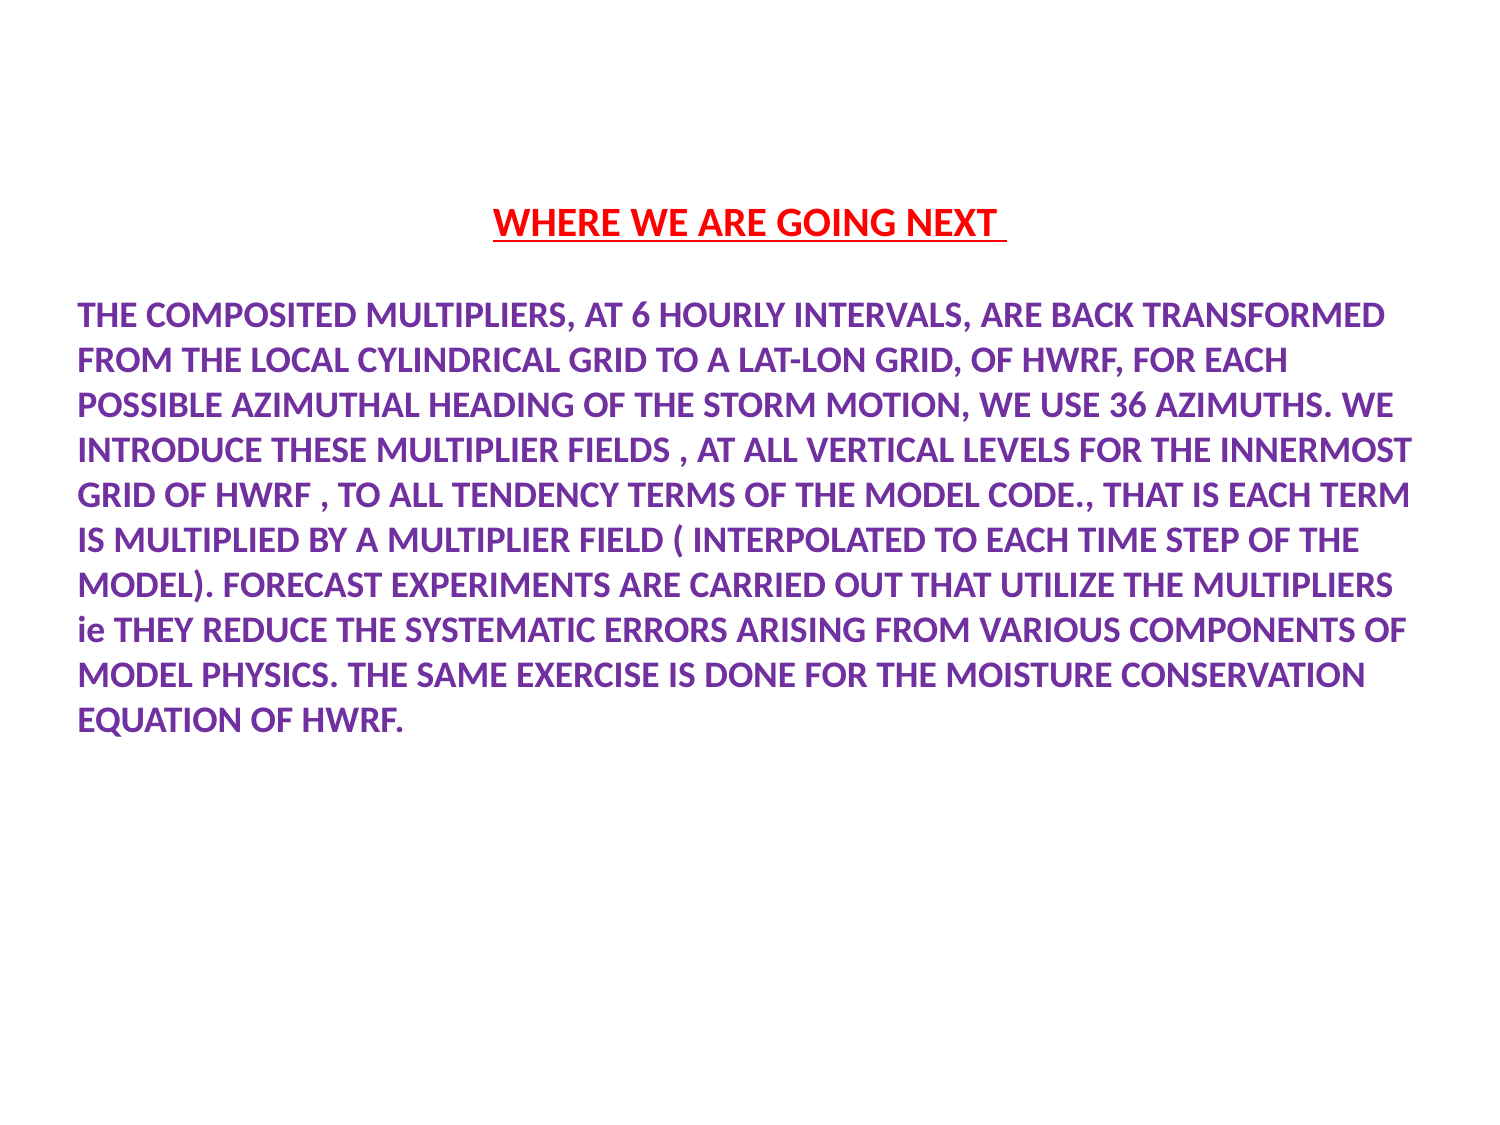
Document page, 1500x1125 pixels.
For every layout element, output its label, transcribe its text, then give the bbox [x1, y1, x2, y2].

text_box WHERE WE ARE GOING NEXT THE COMPOSITED MULTIPLIERS, AT 6 HOURLY INTERVALS, ARE BACK TRANSFORMED FROM THE LOCAL CYLINDRICAL GRID TO A LAT-LON GRID, OF HWRF, FOR EACH POSSIBLE AZIMUTHAL HEADING OF THE STORM MOTION, WE USE 36 AZIMUTHS. WE INTRODUCE THESE MULTIPLIER FIELDS , AT ALL VERTICAL LEVELS FOR THE INNERMOST GRID OF HWRF , TO ALL TENDENCY TERMS OF THE MODEL CODE., THAT IS EACH TERM IS MULTIPLIED BY A MULTIPLIER FIELD ( INTERPOLATED TO EACH TIME STEP OF THE MODEL). FORECAST EXPERIMENTS ARE CARRIED OUT THAT UTILIZE THE MULTIPLIERS ie THEY REDUCE THE SYSTEMATIC ERRORS ARISING FROM VARIOUS COMPONENTS OF MODEL PHYSICS. THE SAME EXERCISE IS DONE FOR THE MOISTURE CONSERVATION EQUATION OF HWRF. [62, 187, 1438, 748]
